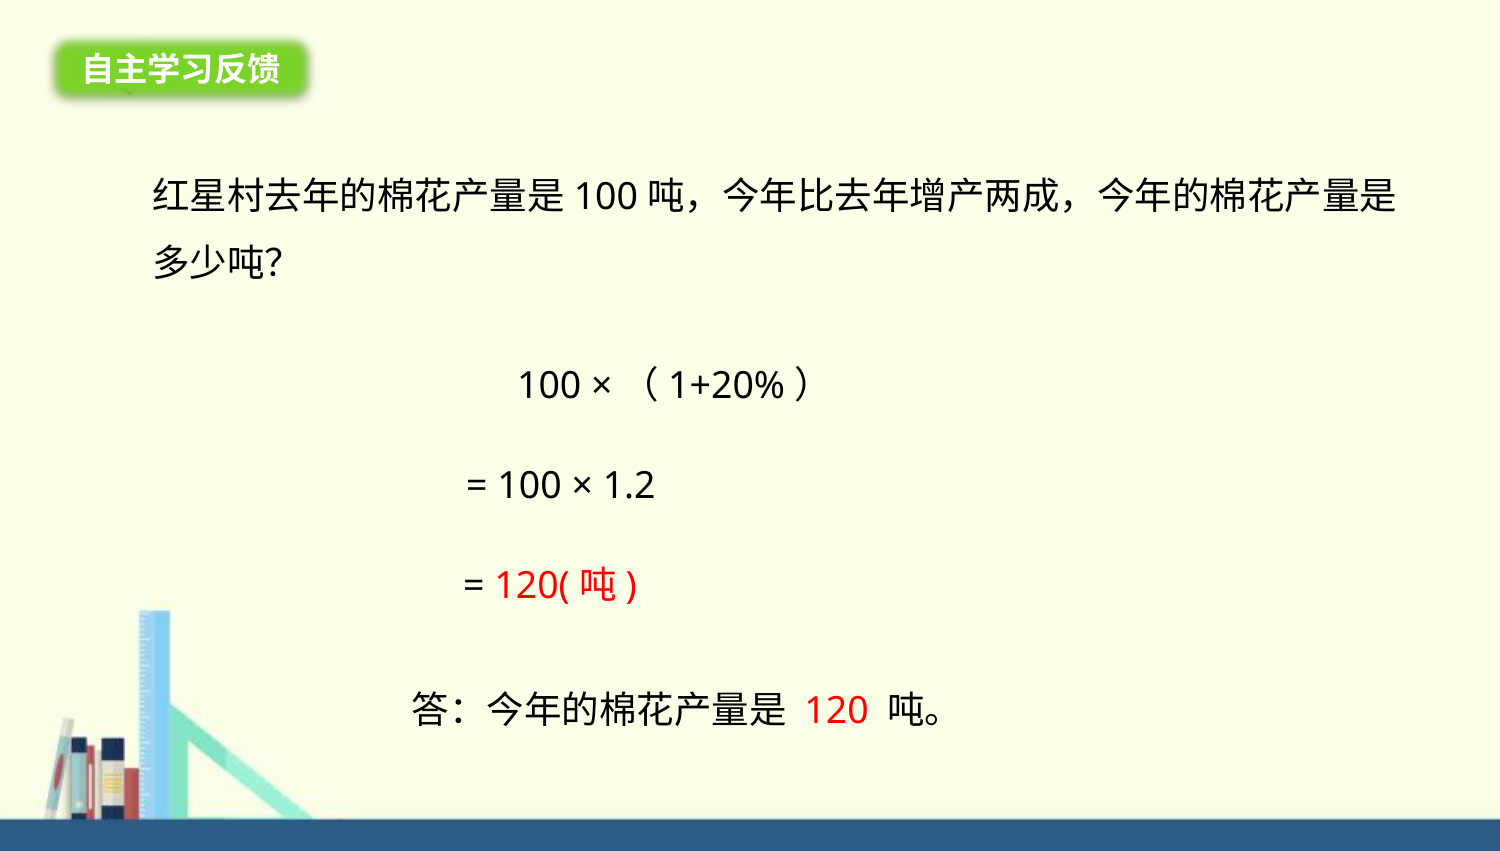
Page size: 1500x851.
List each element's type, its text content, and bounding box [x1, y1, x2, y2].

text_box 自主学习反馈 [63, 49, 299, 88]
text_box = 120(吨) [448, 531, 884, 614]
text_box = 100 × 1.2 [451, 431, 887, 514]
text_box 答：今年的棉花产量是 120 吨。 [397, 656, 1260, 739]
text_box 100 ×（1+20%） [502, 331, 938, 414]
picture [0, 0, 1500, 851]
text_box 红星村去年的棉花产量是100吨，今年比去年增产两成，今年的棉花产量是多少吨？ [137, 141, 1413, 292]
